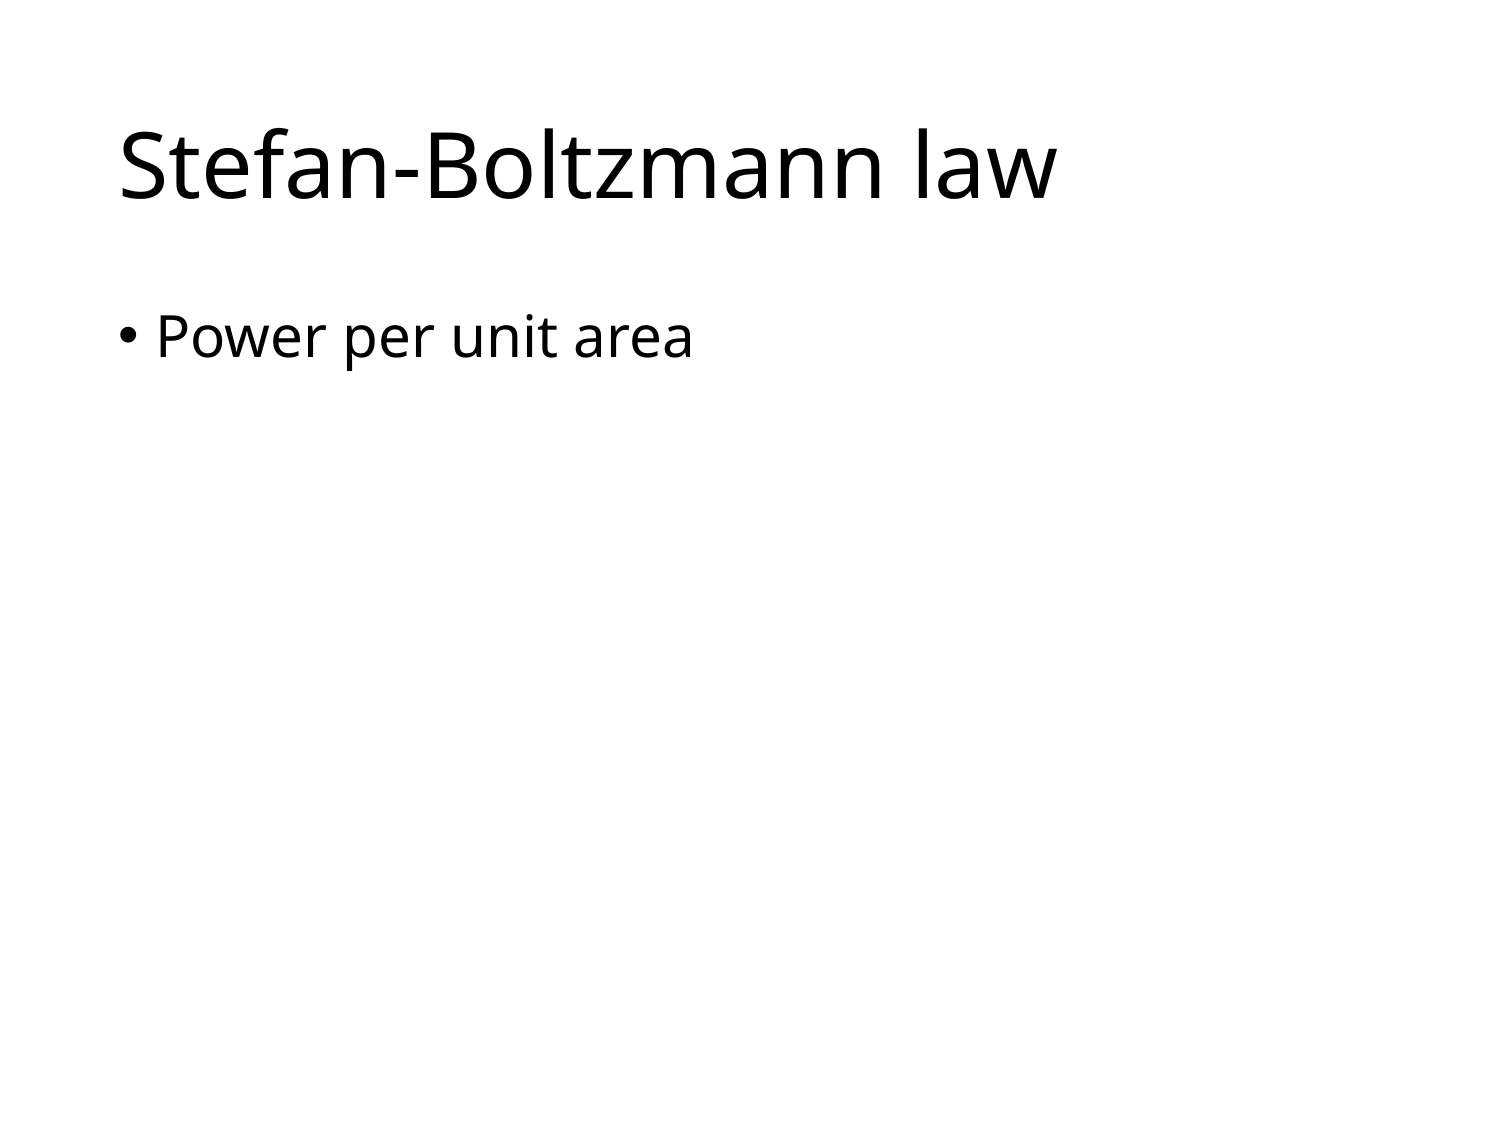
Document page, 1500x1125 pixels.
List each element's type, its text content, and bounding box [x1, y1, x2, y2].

title Stefan-Boltzmann law [103, 59, 1397, 278]
